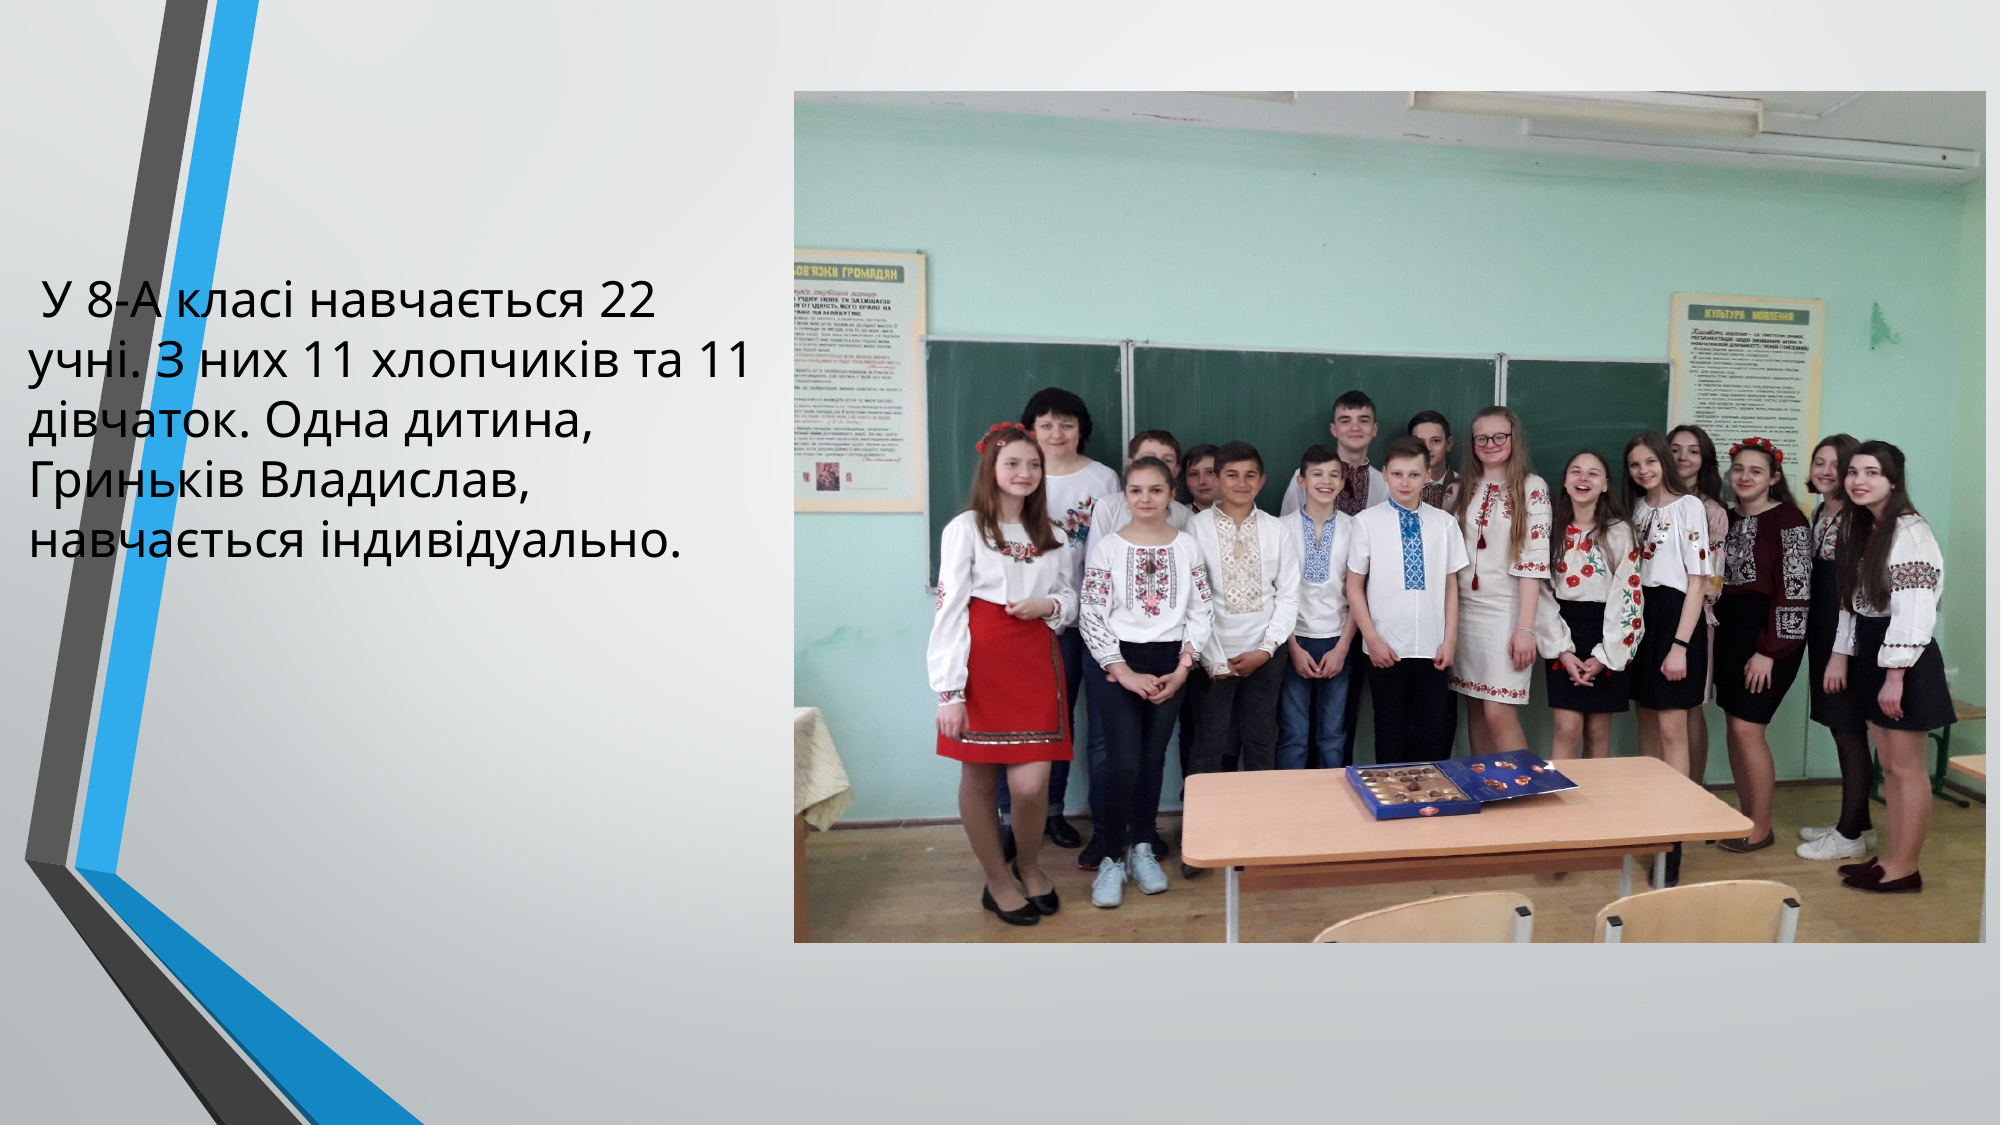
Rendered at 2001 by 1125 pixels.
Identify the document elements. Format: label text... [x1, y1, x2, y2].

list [794, 91, 1987, 944]
text_box У 8-А класі навчається 22 учні. З них 11 хлопчиків та 11 дівчаток. Одна дитина, Гриньків Владислав, навчається індивідуально. [14, 259, 794, 575]
